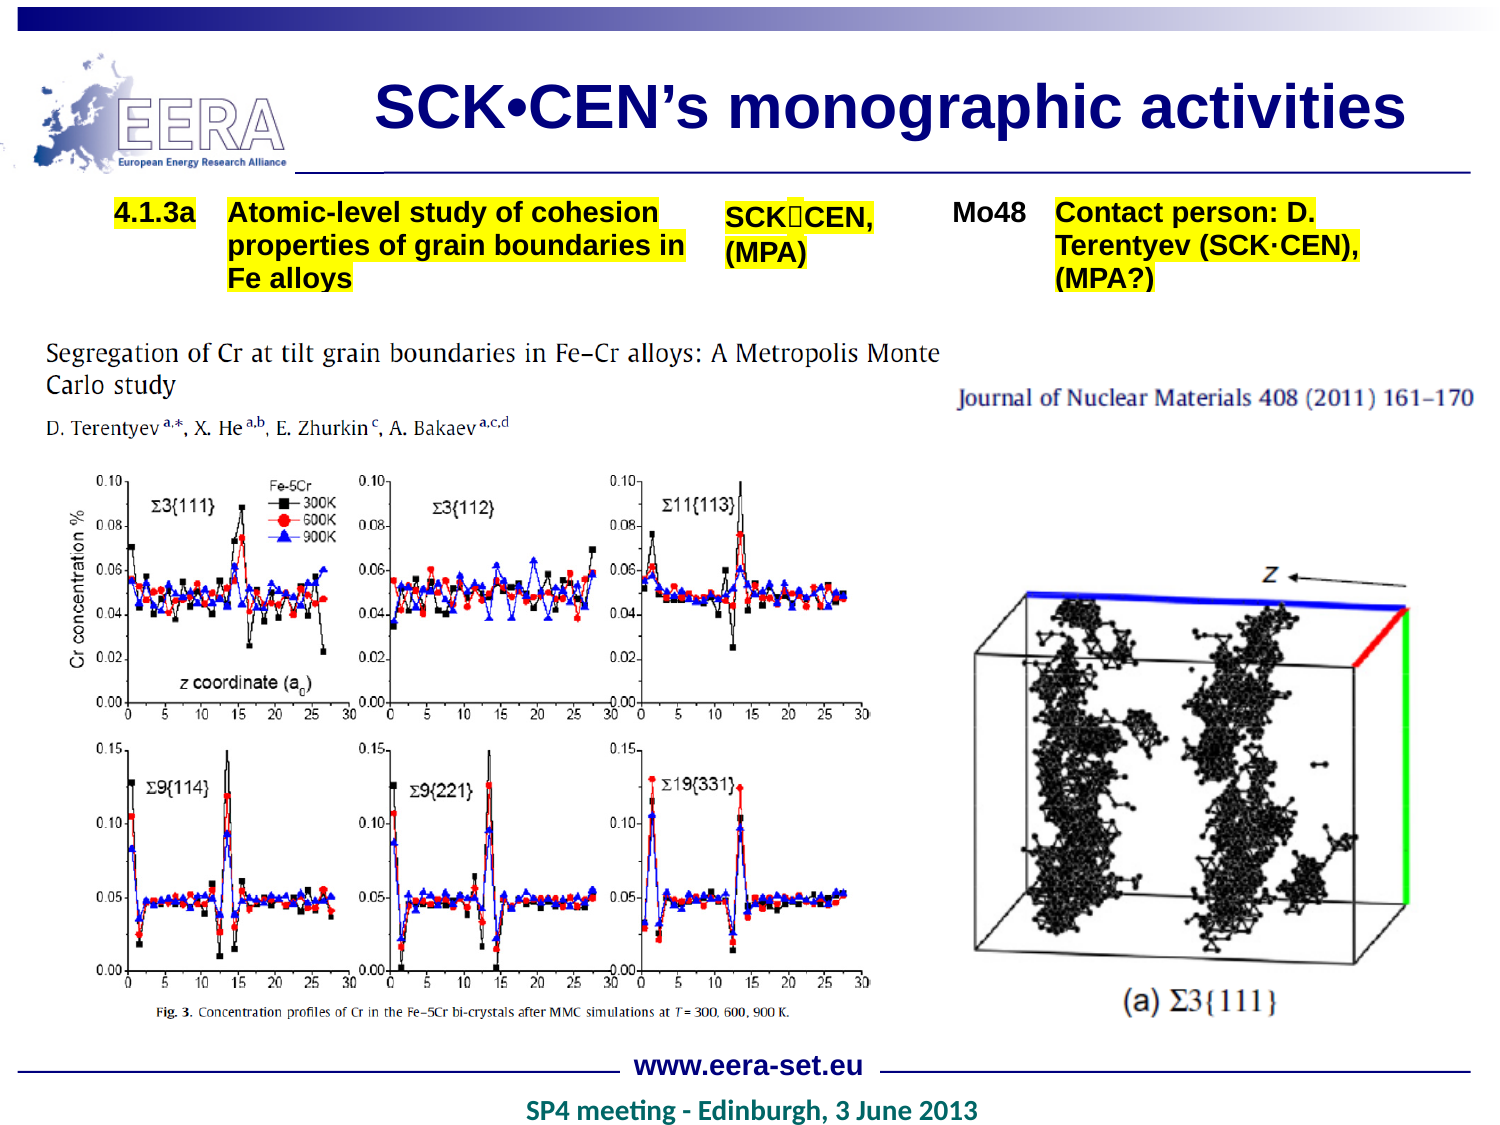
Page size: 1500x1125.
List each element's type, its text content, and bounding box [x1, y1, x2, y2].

title SCK•CEN’s monographic activities [301, 54, 1483, 153]
footer www.eera-set.eu [511, 1013, 987, 1089]
picture [36, 455, 904, 1049]
picture [0, 30, 290, 174]
picture [938, 542, 1451, 1049]
table_header 4.1.3a [74, 197, 215, 292]
picture [36, 337, 1483, 447]
table_header Atomic-level study of cohesion properties of grain boundaries in Fe alloys [217, 197, 713, 292]
table_header Contact person: D. Terentyev (SCK·CEN), (MPA?) [1045, 197, 1422, 292]
table_header Mo48 [942, 197, 1043, 292]
table_header SCKCEN, (MPA) [715, 197, 940, 292]
